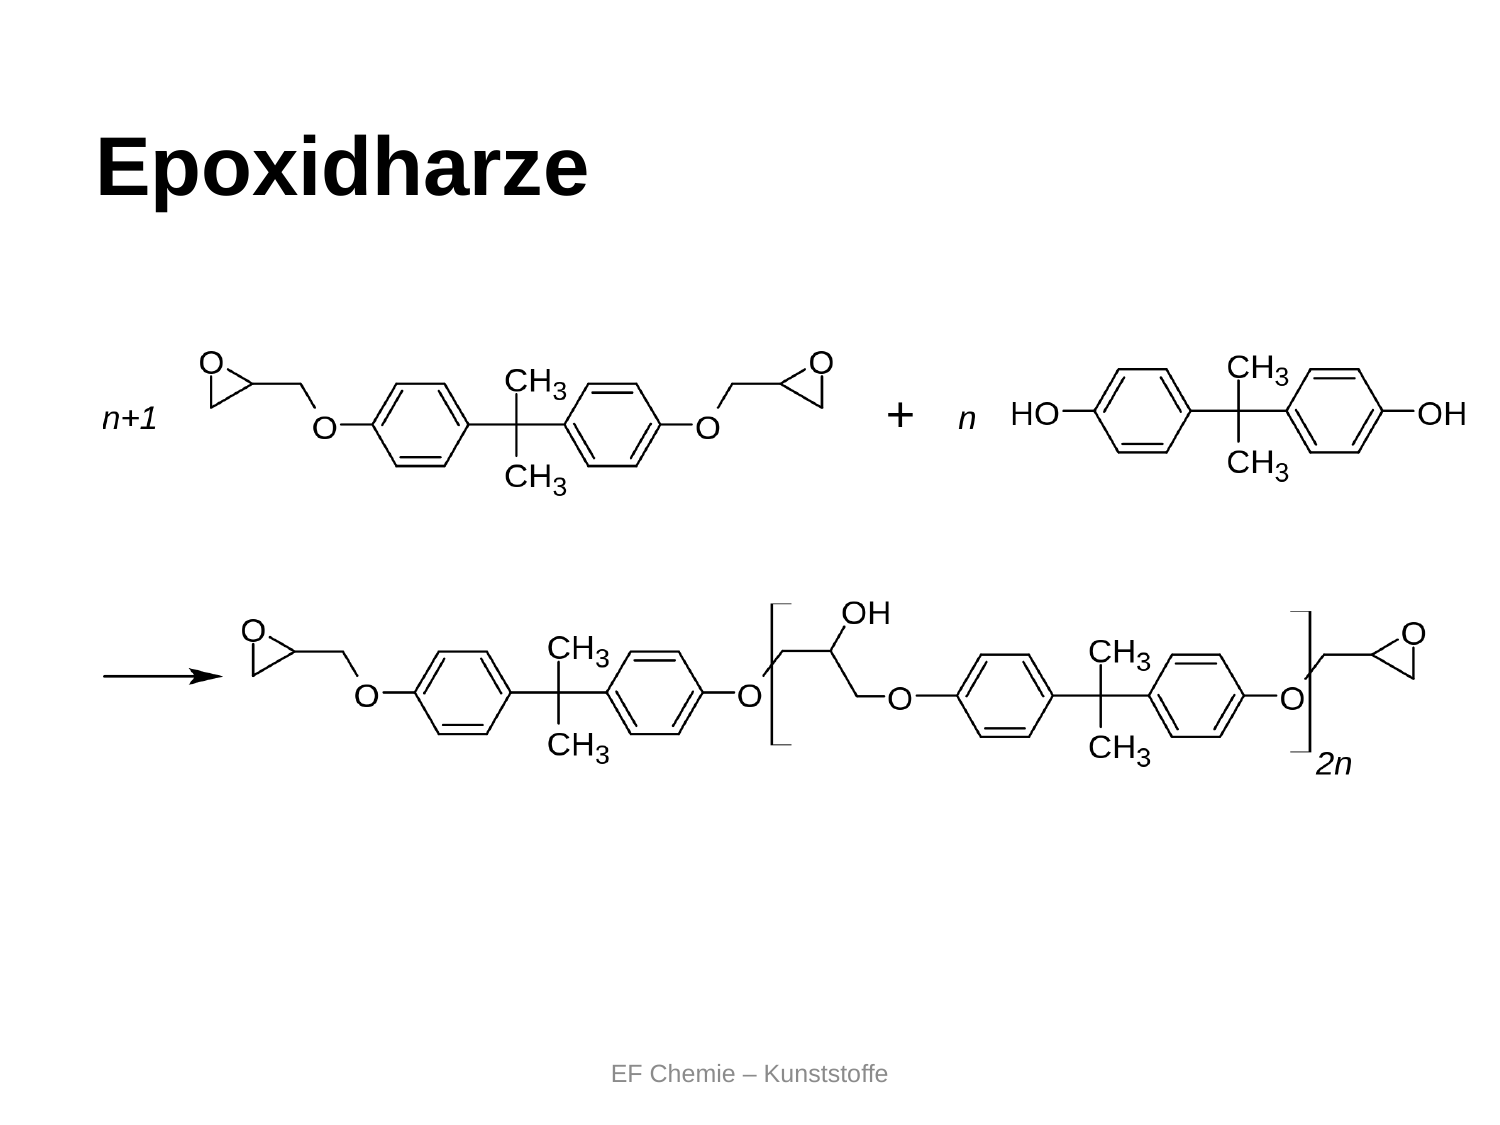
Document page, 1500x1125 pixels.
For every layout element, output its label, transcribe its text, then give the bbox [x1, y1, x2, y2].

footer EF Chemie – Kunststoffe [496, 1042, 1004, 1103]
picture [103, 348, 1465, 777]
title Epoxidharze [80, 59, 1375, 278]
